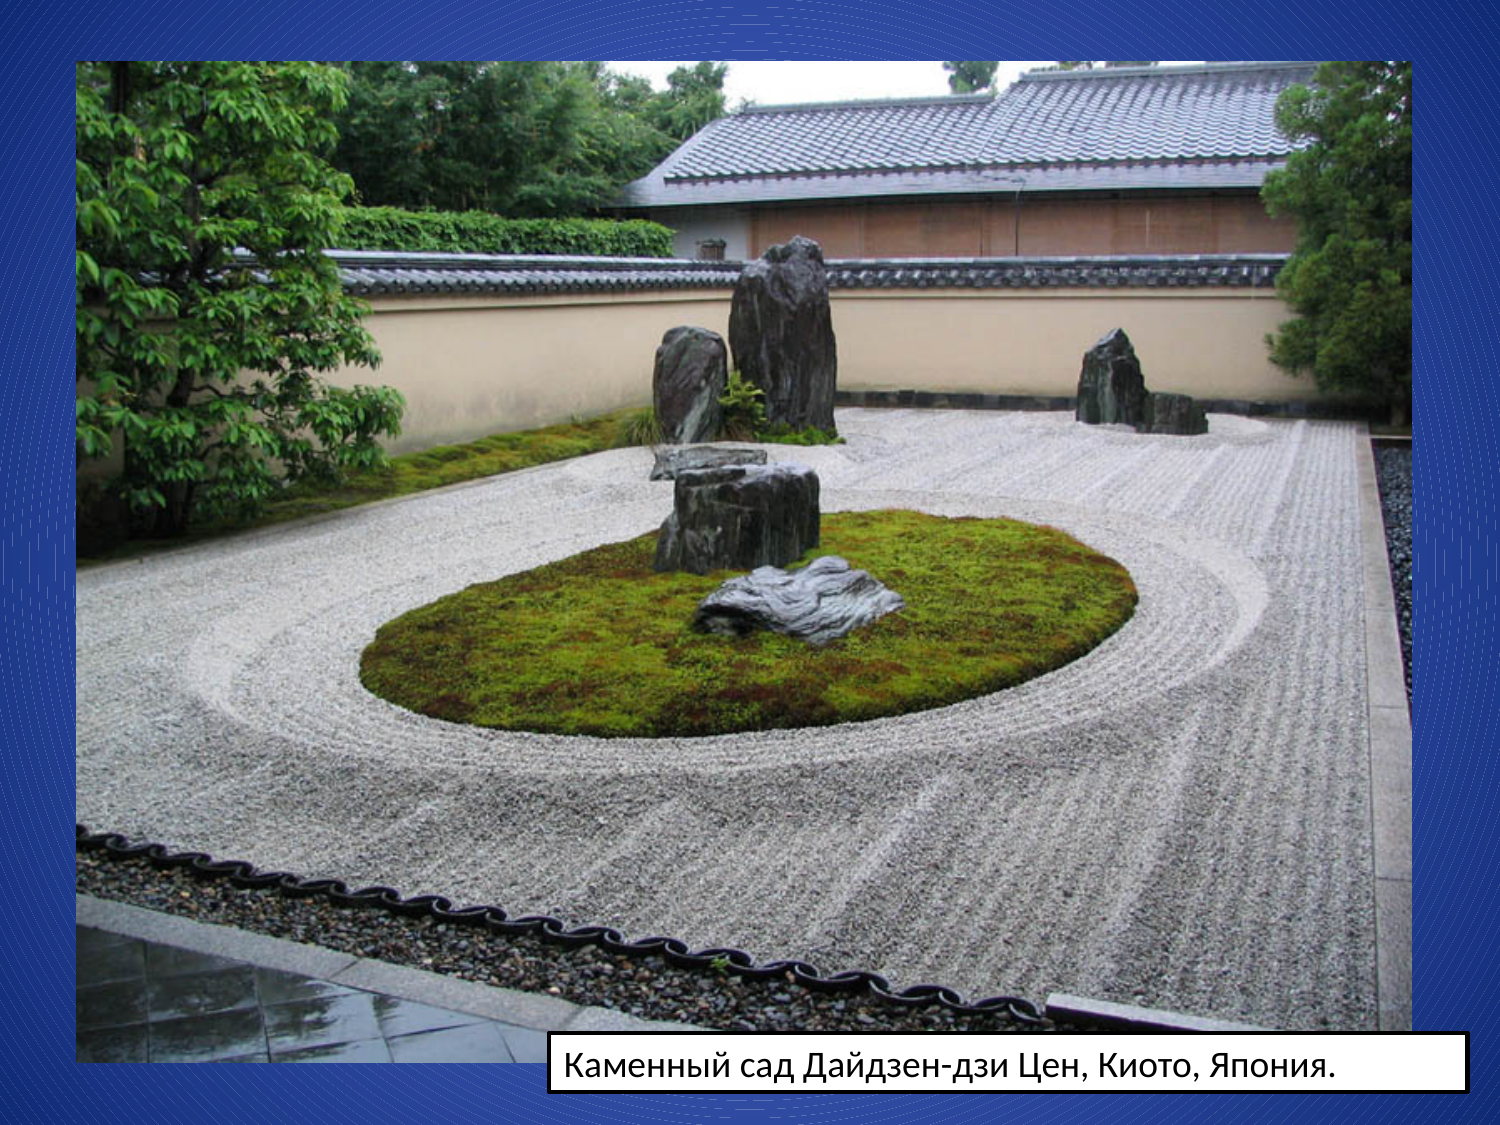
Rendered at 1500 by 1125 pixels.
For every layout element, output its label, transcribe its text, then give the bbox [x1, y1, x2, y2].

picture [76, 61, 1412, 1064]
text_box Каменный сад Дайдзен-дзи Цен, Киото, Япония. [547, 1031, 1470, 1094]
